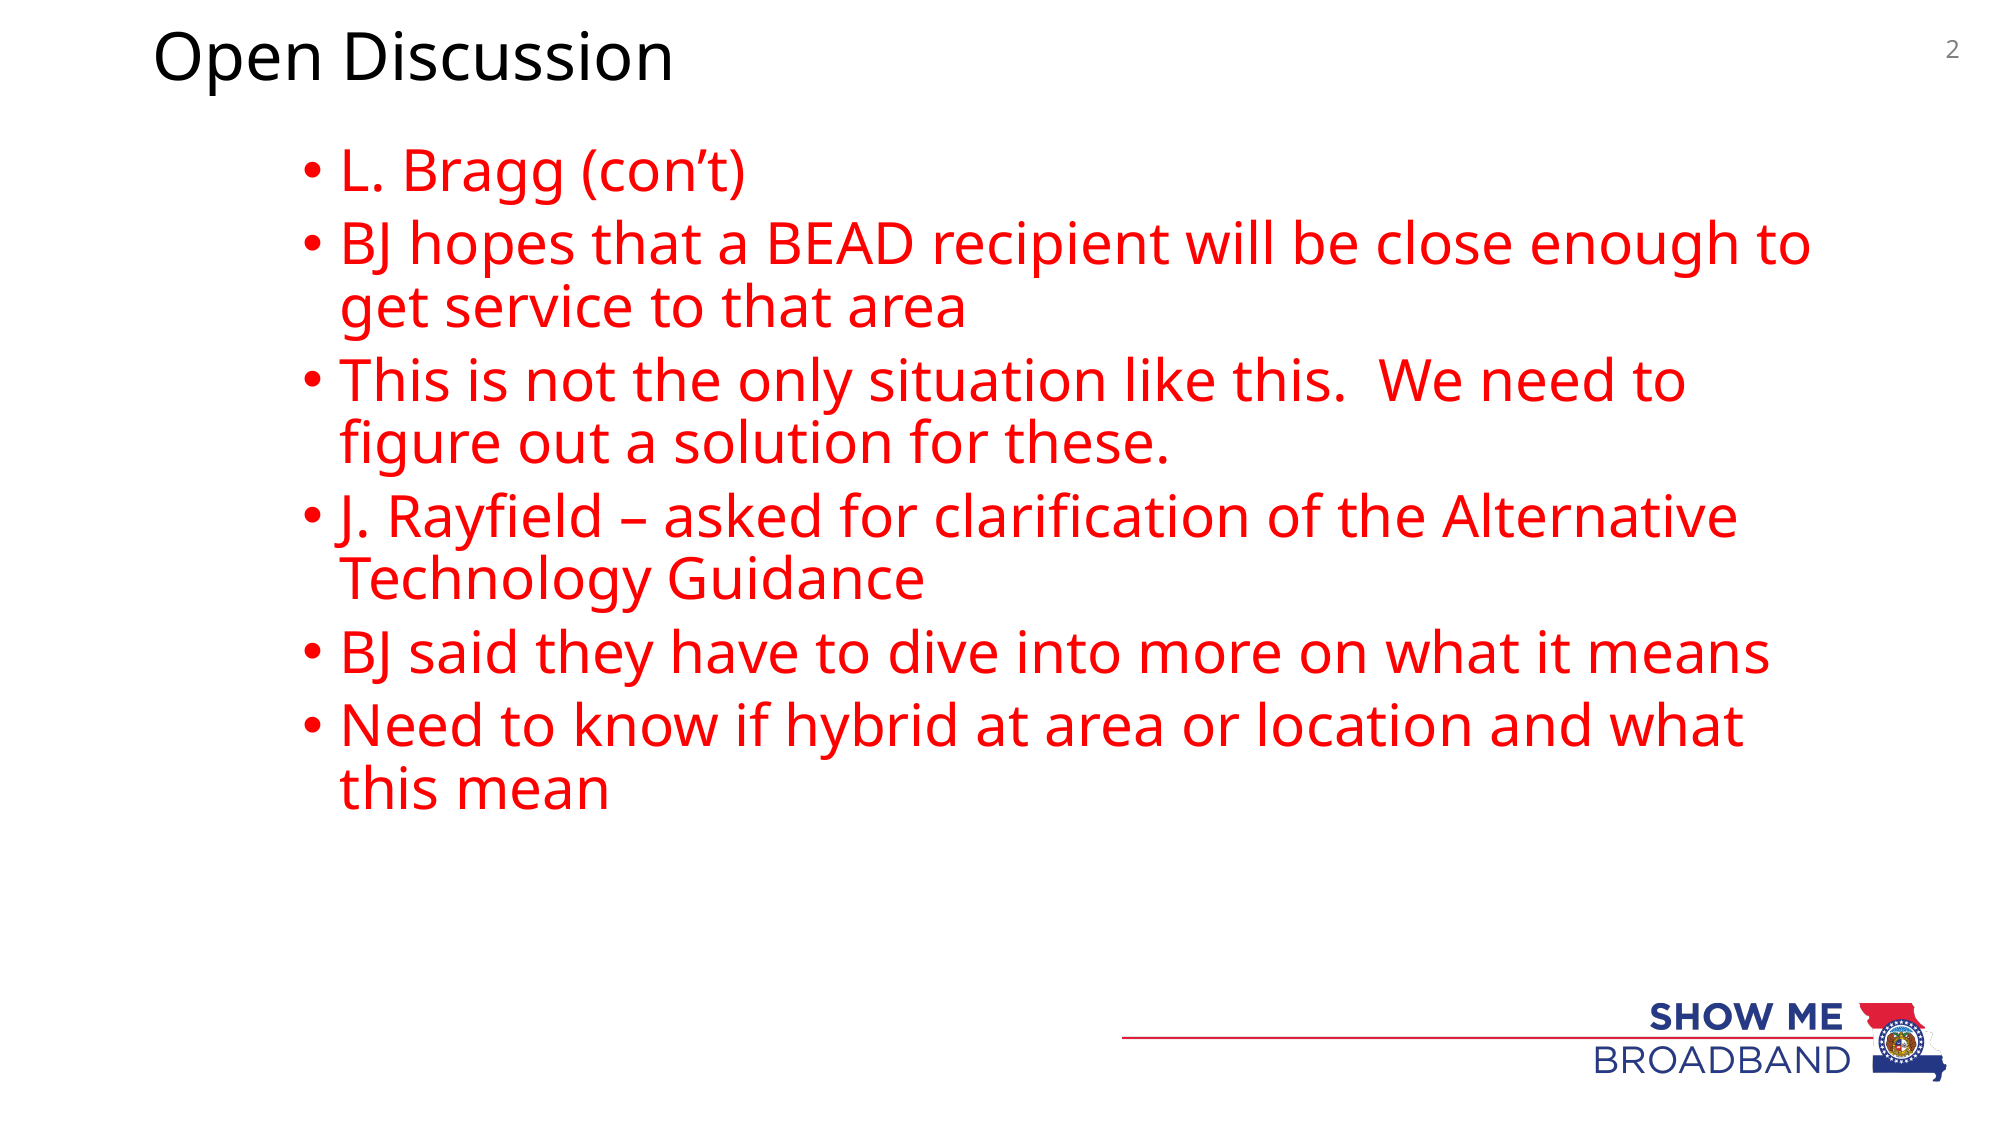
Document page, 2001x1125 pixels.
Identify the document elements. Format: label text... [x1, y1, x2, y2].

picture [1110, 955, 1989, 1125]
title Open Discussion [137, 0, 1863, 133]
list L. Bragg (con’t) BJ hopes that a BEAD recipient will be close enough to get service to that area This is not the only situation like this. We need to figure out a solution for these. J. Rayfield – asked for clarification of the Alternative Technology Guidance BJ said they have to dive into more on what it means Need to know if hybrid at area or location and what this mean [137, 133, 1863, 1014]
text_box 2 [1930, 26, 1989, 71]
